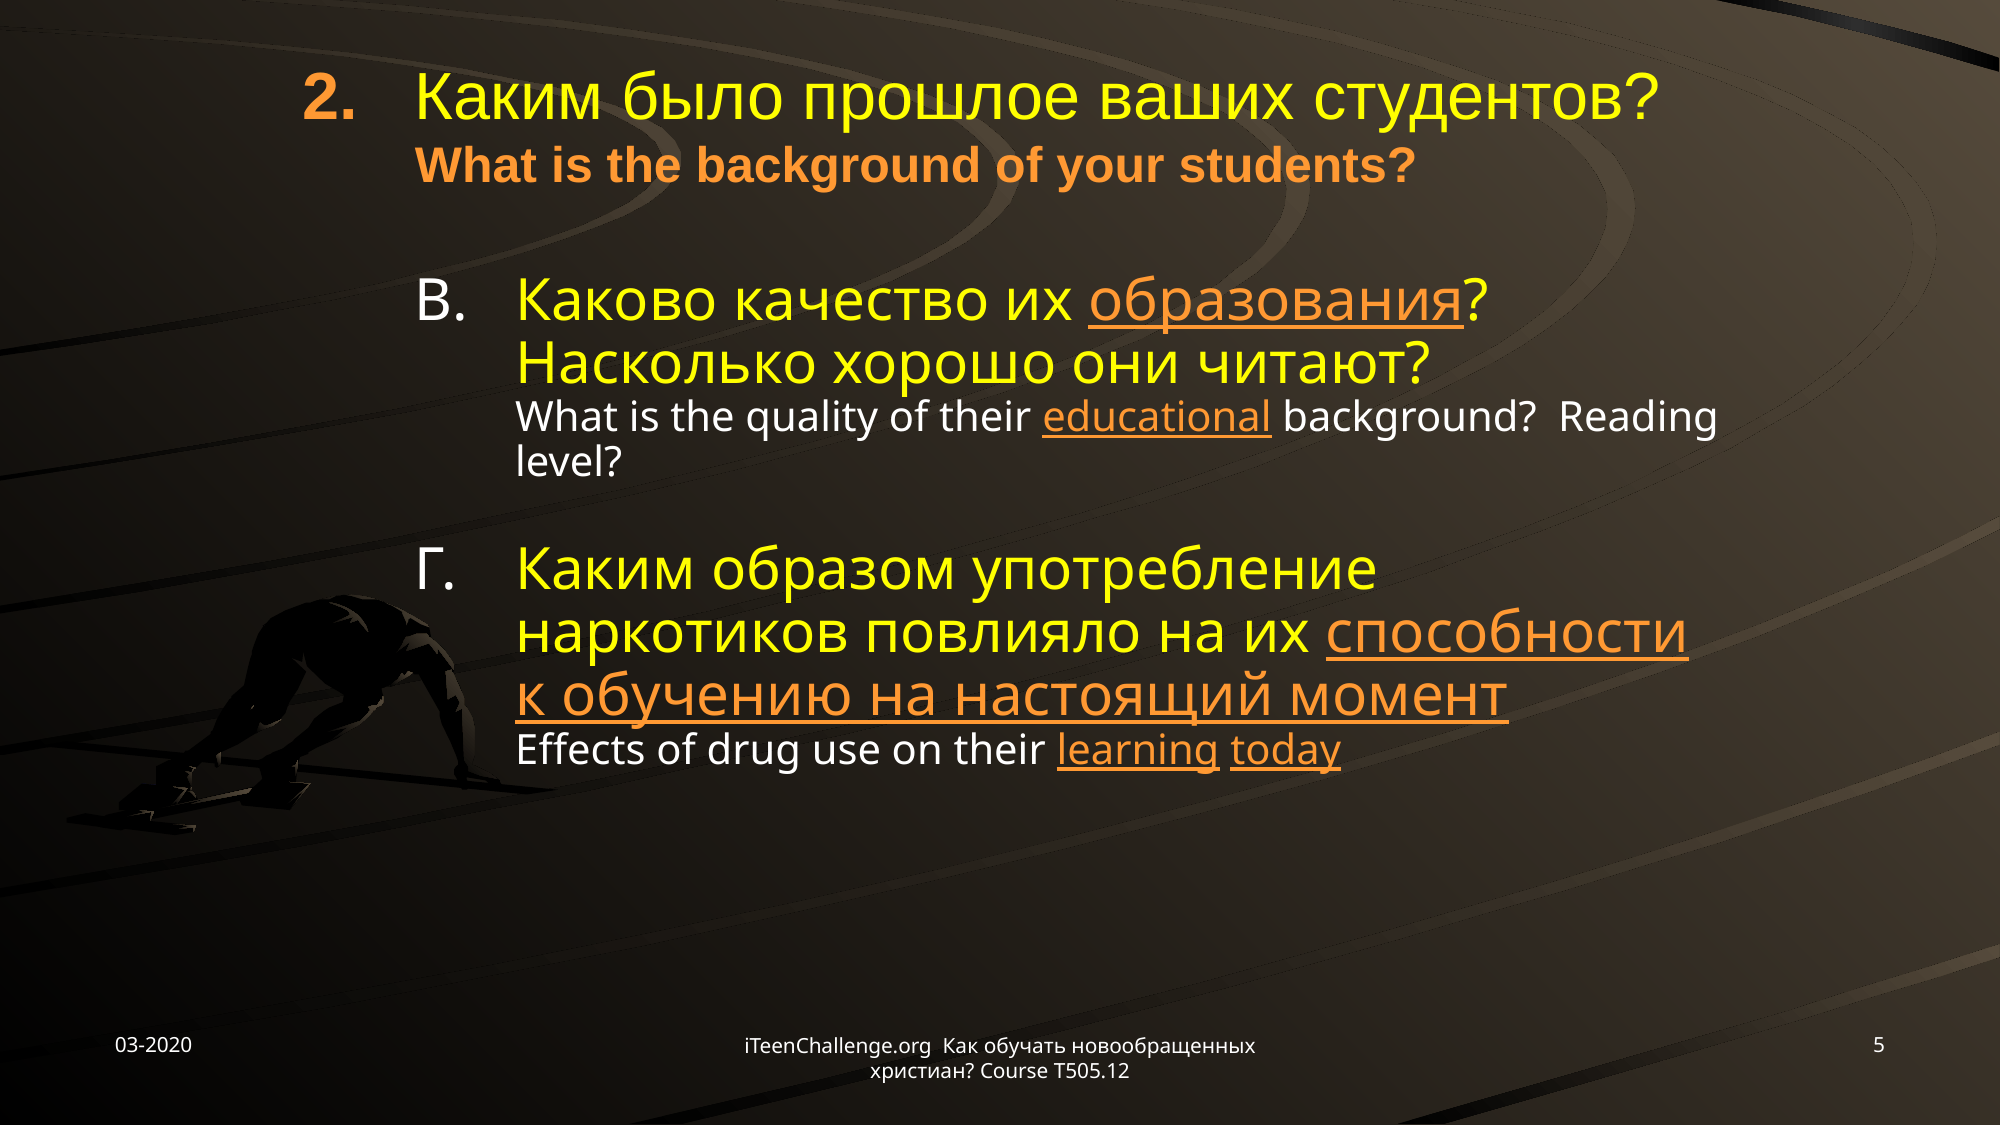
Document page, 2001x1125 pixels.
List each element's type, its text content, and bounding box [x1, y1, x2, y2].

slide_number 03-2020 [99, 1023, 567, 1100]
title 2. Каким было прошлое ваших студентов? What is the background of your students? [287, 24, 1751, 201]
footer iTeenChallenge.org Как обучать новообращенных христиан? Course T505.12 [683, 1024, 1317, 1101]
list B. Каково качество их образования? Насколько хорошо они читают? What is the quality of their educational background? Reading level? Г. Каким образом употребление наркотиков повлияло на их способности к обучению на настоящий момент Effects of drug use on their learning today [399, 262, 1738, 1076]
slide_number 5 [1433, 1023, 1901, 1100]
